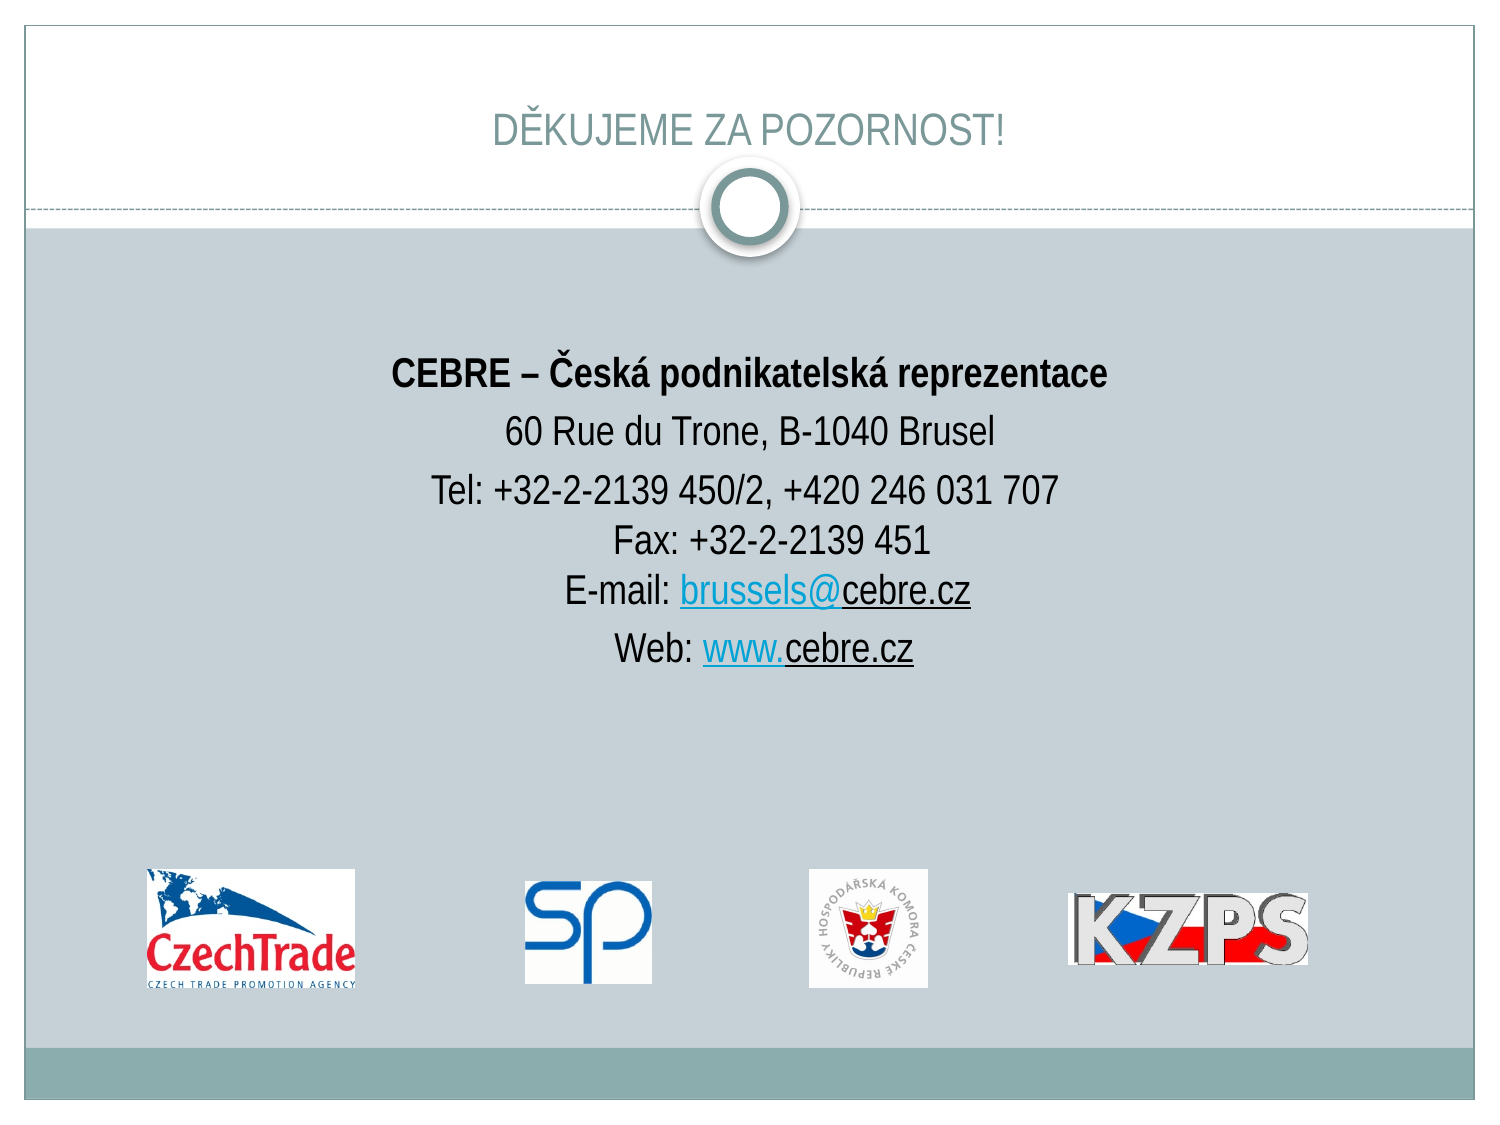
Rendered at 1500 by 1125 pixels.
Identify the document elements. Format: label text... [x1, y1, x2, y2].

picture [808, 869, 928, 988]
list CEBRE – Česká podnikatelská reprezentace 60 Rue du Trone, B-1040 Brusel Tel: +32-2-2139 450/2, +420 246 031 707 Fax: +32-2-2139 451 E-mail: brussels@cebre.cz Web: www.cebre.cz [75, 262, 1425, 764]
picture [1068, 892, 1308, 965]
picture [525, 881, 653, 985]
picture [147, 869, 355, 988]
title DĚKUJEME ZA POZORNOST! [49, 37, 1450, 162]
